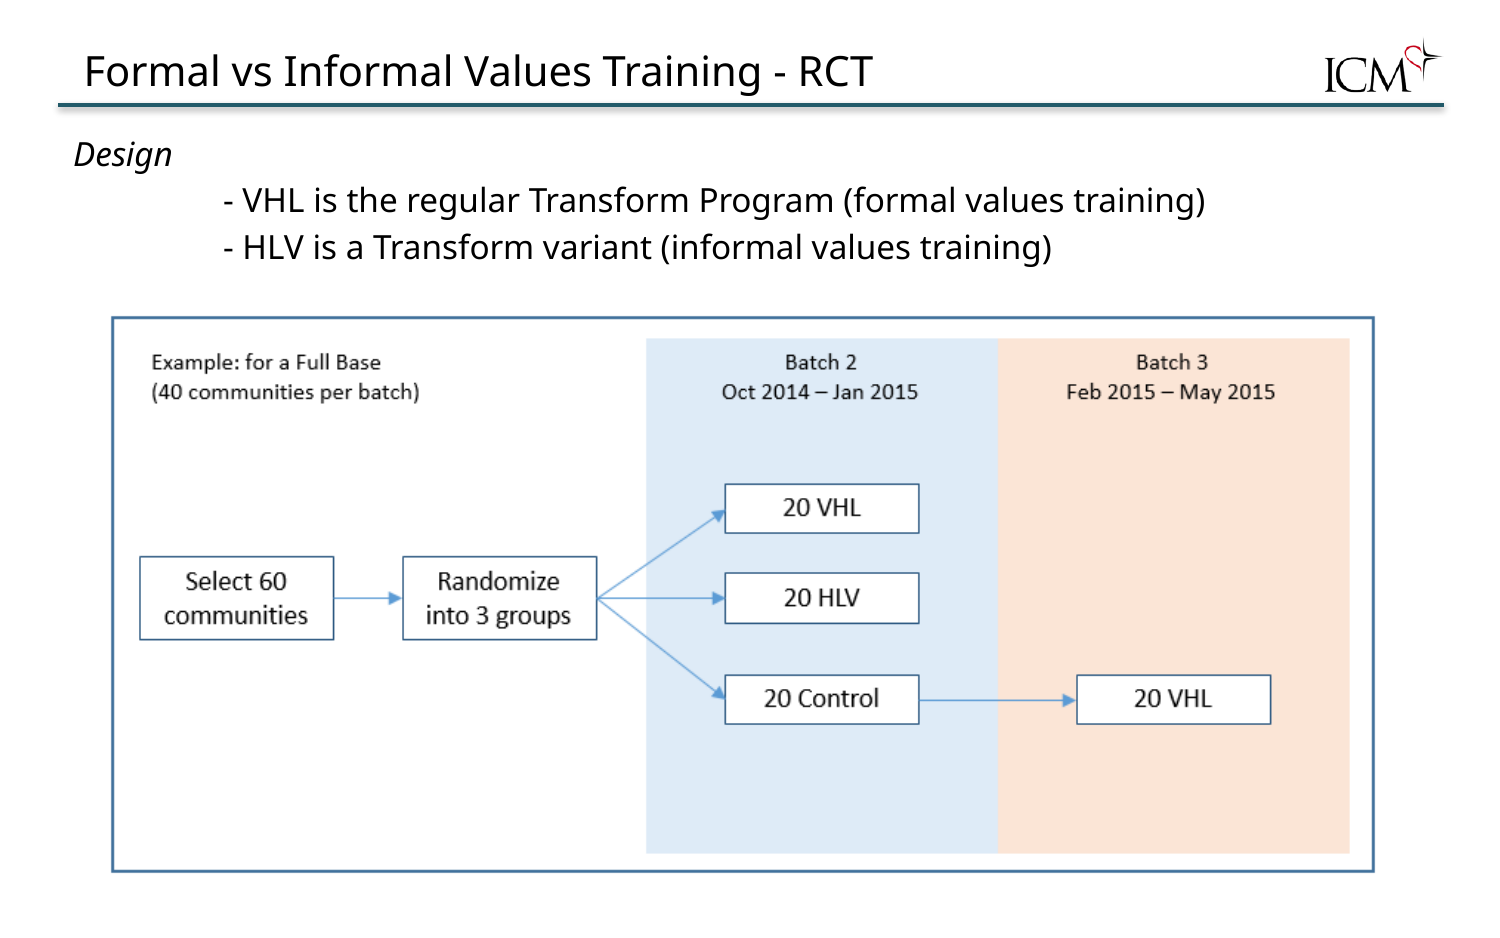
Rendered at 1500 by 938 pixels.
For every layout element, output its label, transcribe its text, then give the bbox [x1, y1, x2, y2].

title Formal vs Informal Values Training - RCT [68, 35, 1041, 104]
picture [104, 309, 1381, 879]
picture [1319, 29, 1445, 107]
list Design - VHL is the regular Transform Program (formal values training) - HLV is a Transform variant (informal values training) [58, 125, 1445, 838]
